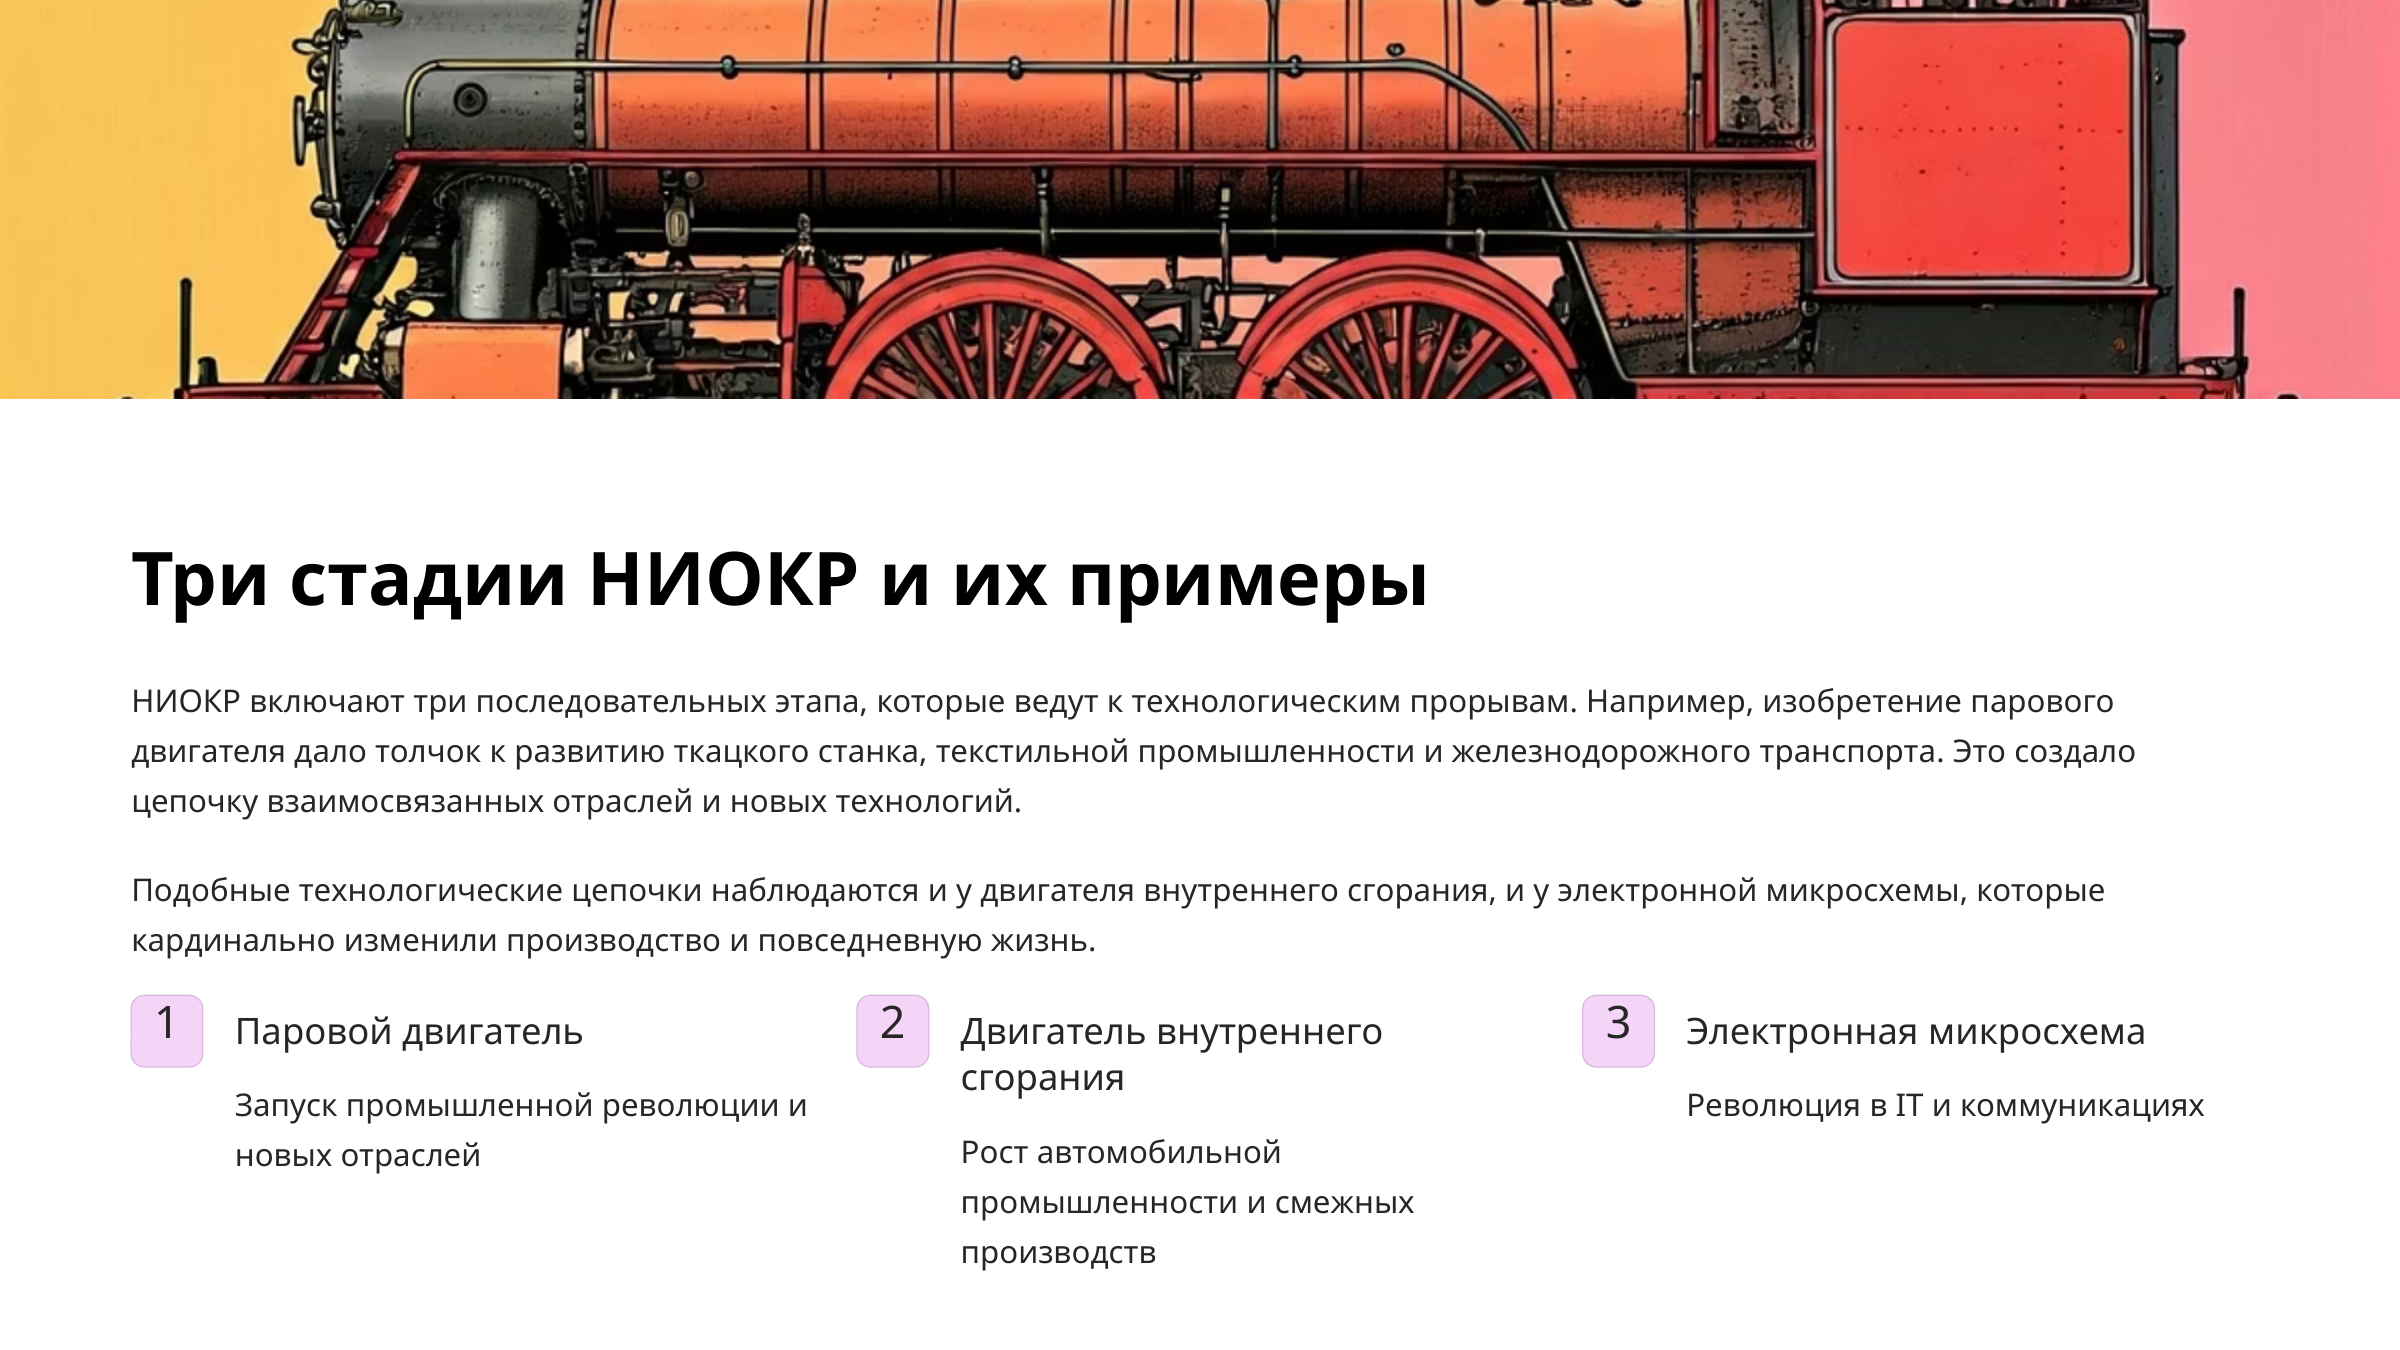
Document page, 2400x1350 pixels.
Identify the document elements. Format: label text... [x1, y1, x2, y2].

text_box Революция в IT и коммуникациях [1686, 1072, 2269, 1124]
text_box 2 [870, 1003, 916, 1060]
text_box [1582, 995, 1655, 1068]
text_box [131, 995, 203, 1068]
text_box Три стадии НИОКР и их примеры [131, 527, 1346, 621]
text_box Двигатель внутреннего сгорания [960, 1006, 1543, 1100]
text_box 3 [1596, 1003, 1642, 1060]
text_box 1 [144, 1003, 190, 1060]
text_box [856, 995, 929, 1068]
text_box Запуск промышленной революции и новых отраслей [234, 1072, 818, 1175]
text_box Паровой двигатель [234, 1006, 610, 1054]
picture [0, 0, 2400, 399]
text_box Рост автомобильной промышленности и смежных производств [960, 1119, 1543, 1222]
text_box Подобные технологические цепочки наблюдаются и у двигателя внутреннего сгорания, и у электронной микросхемы, которые кардинально изменили производство и повседневную жизнь. [131, 857, 2269, 960]
text_box Электронная микросхема [1686, 1006, 2151, 1054]
text_box НИОКР включают три последовательных этапа, которые ведут к технологическим прорывам. Например, изобретение парового двигателя дало толчок к развитию ткацкого станка, текстильной промышленности и железнодорожного транспорта. Это создало цепочку взаимосвязанных отраслей и новых технологий. [131, 668, 2269, 822]
